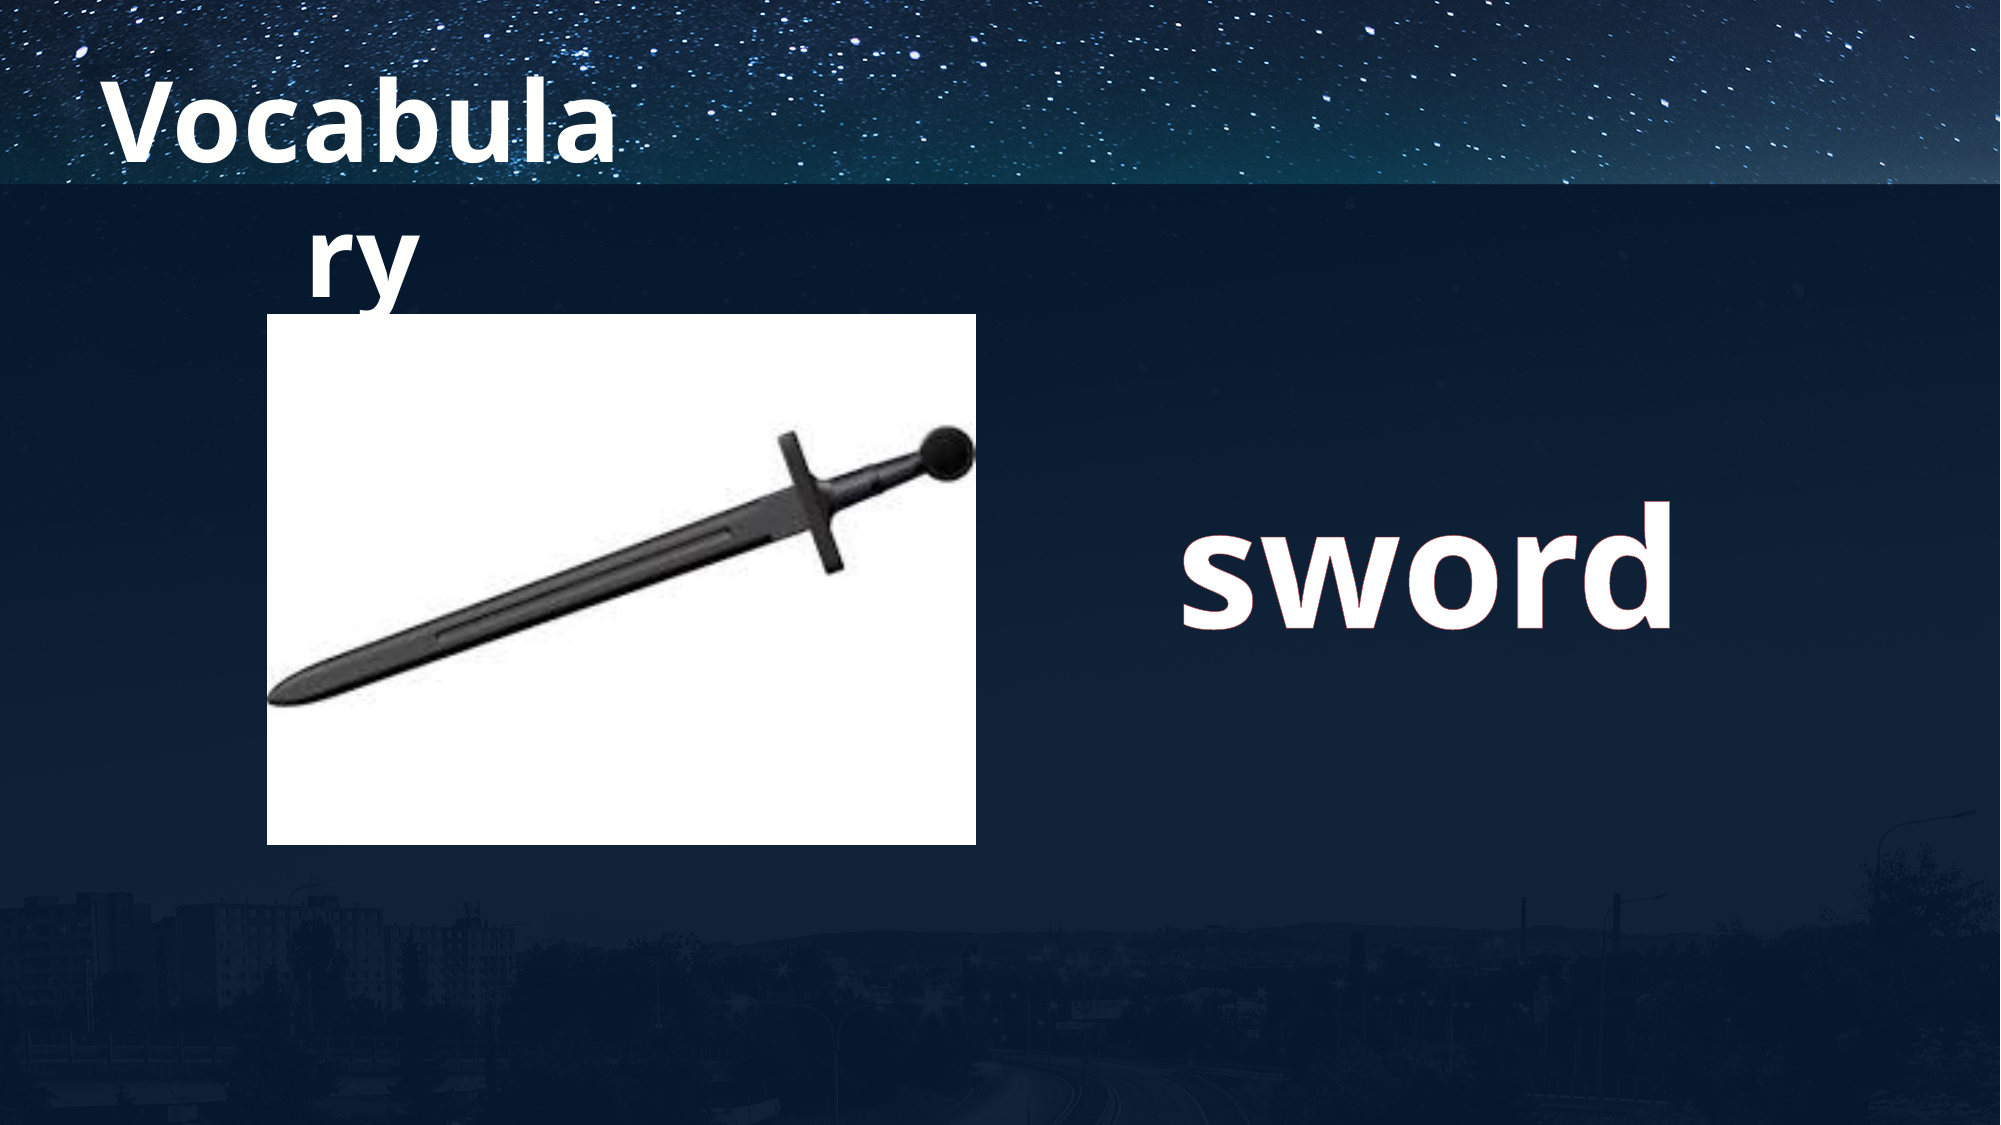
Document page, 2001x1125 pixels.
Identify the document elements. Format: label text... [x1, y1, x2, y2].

picture [0, 0, 2000, 1125]
text_box sword [1161, 453, 1698, 669]
text_box Vocabulary [78, 42, 646, 328]
